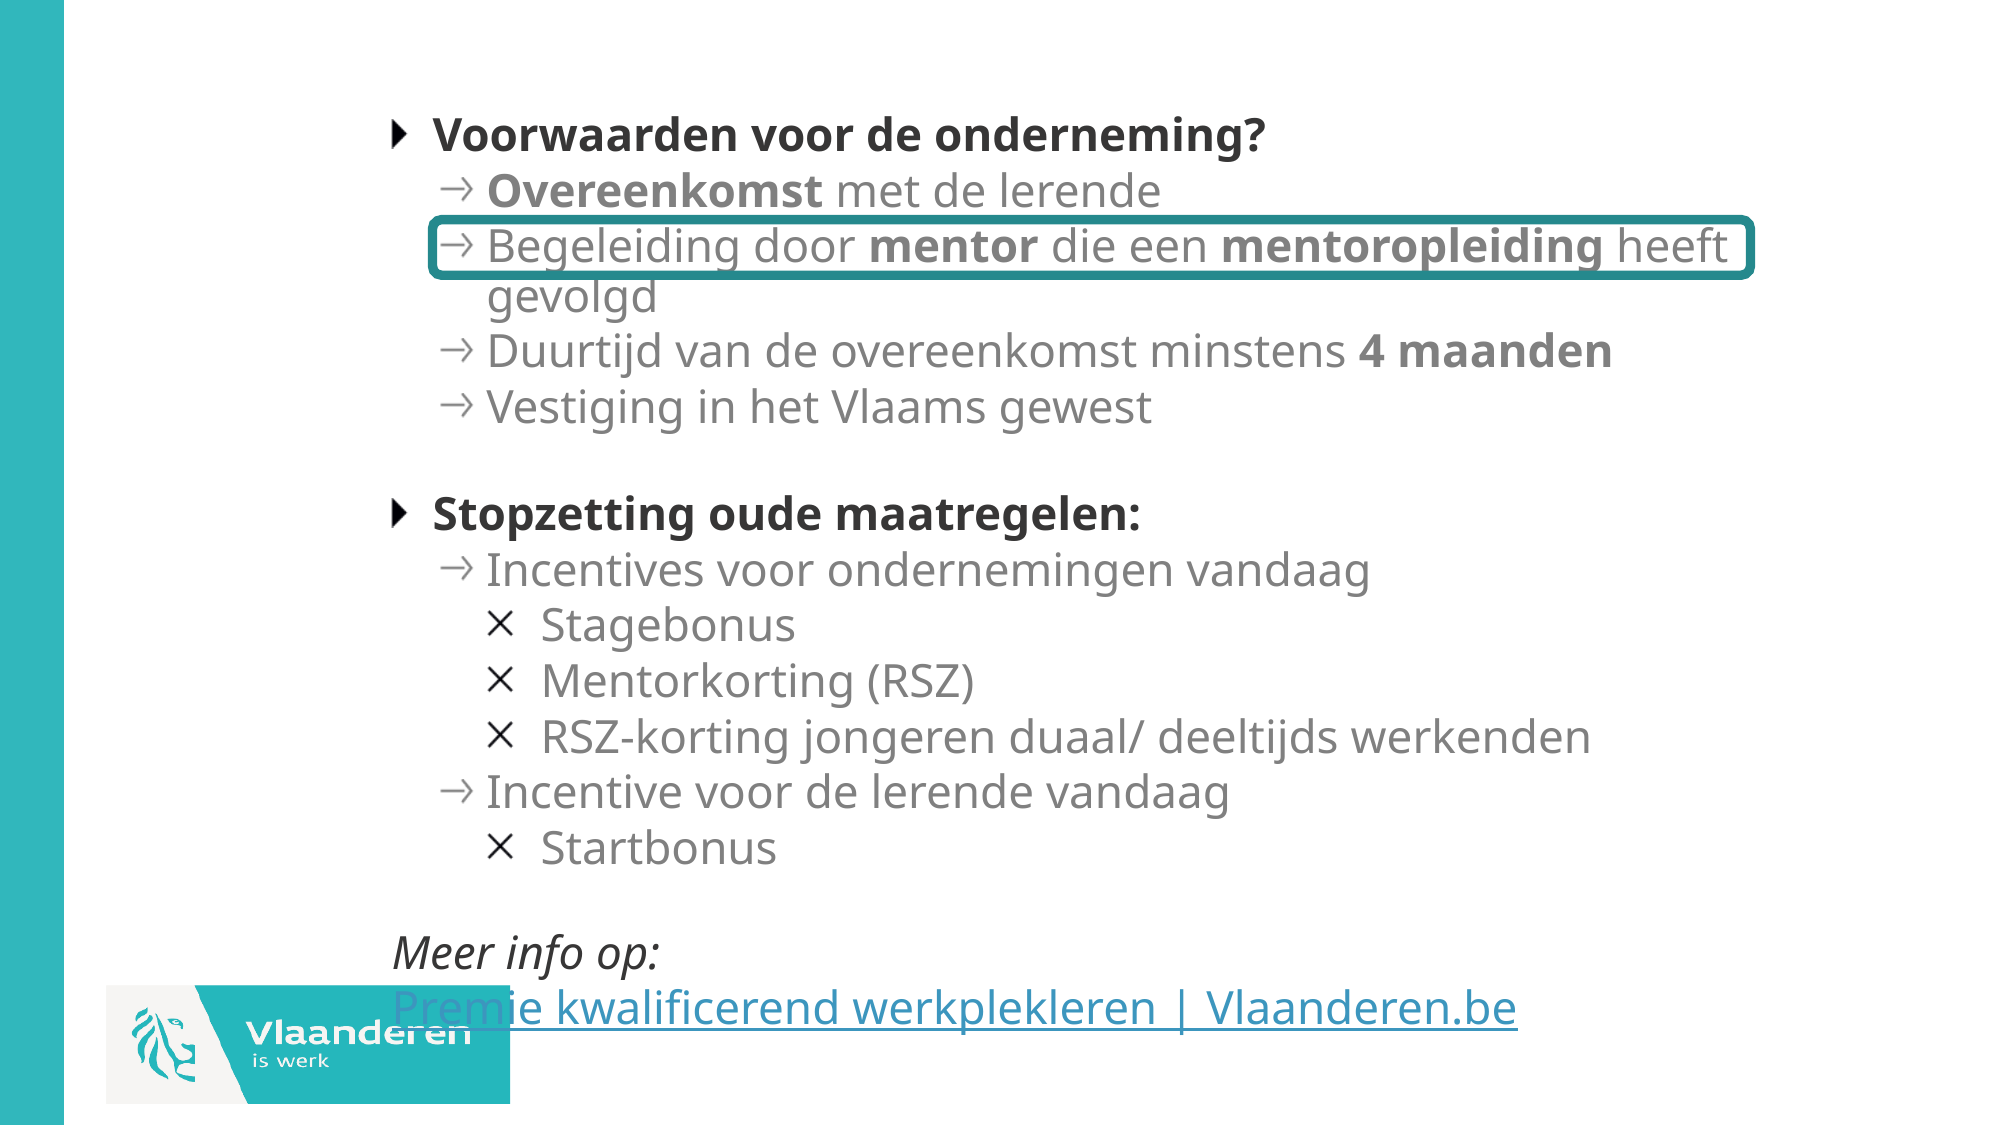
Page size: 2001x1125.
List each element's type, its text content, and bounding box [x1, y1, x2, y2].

picture [439, 393, 486, 418]
picture [439, 779, 486, 804]
picture [486, 666, 541, 694]
picture [106, 985, 511, 1104]
picture [486, 721, 541, 750]
picture [439, 177, 486, 202]
list Voorwaarden voor de onderneming? Overeenkomst met de lerende Begeleiding door mentor die een mentoropleiding heeft gevolgd Duurtijd van de overeenkomst minstens 4 maanden Vestiging in het Vlaams gewest Stopzetting oude maatregelen: Incentives voor ondernemingen vandaag Stagebonus Mentorkorting (RSZ) RSZ-korting jongeren duaal/ deeltijds werkenden Incentive voor de lerende vandaag Startbonus Meer info op: Premie kwalificerend werkplekleren | Vlaanderen.be [391, 111, 1732, 761]
picture [486, 610, 541, 638]
picture [439, 556, 486, 581]
picture [391, 498, 433, 528]
text_box [431, 218, 1752, 277]
picture [486, 833, 541, 861]
picture [439, 338, 486, 363]
picture [391, 119, 433, 149]
